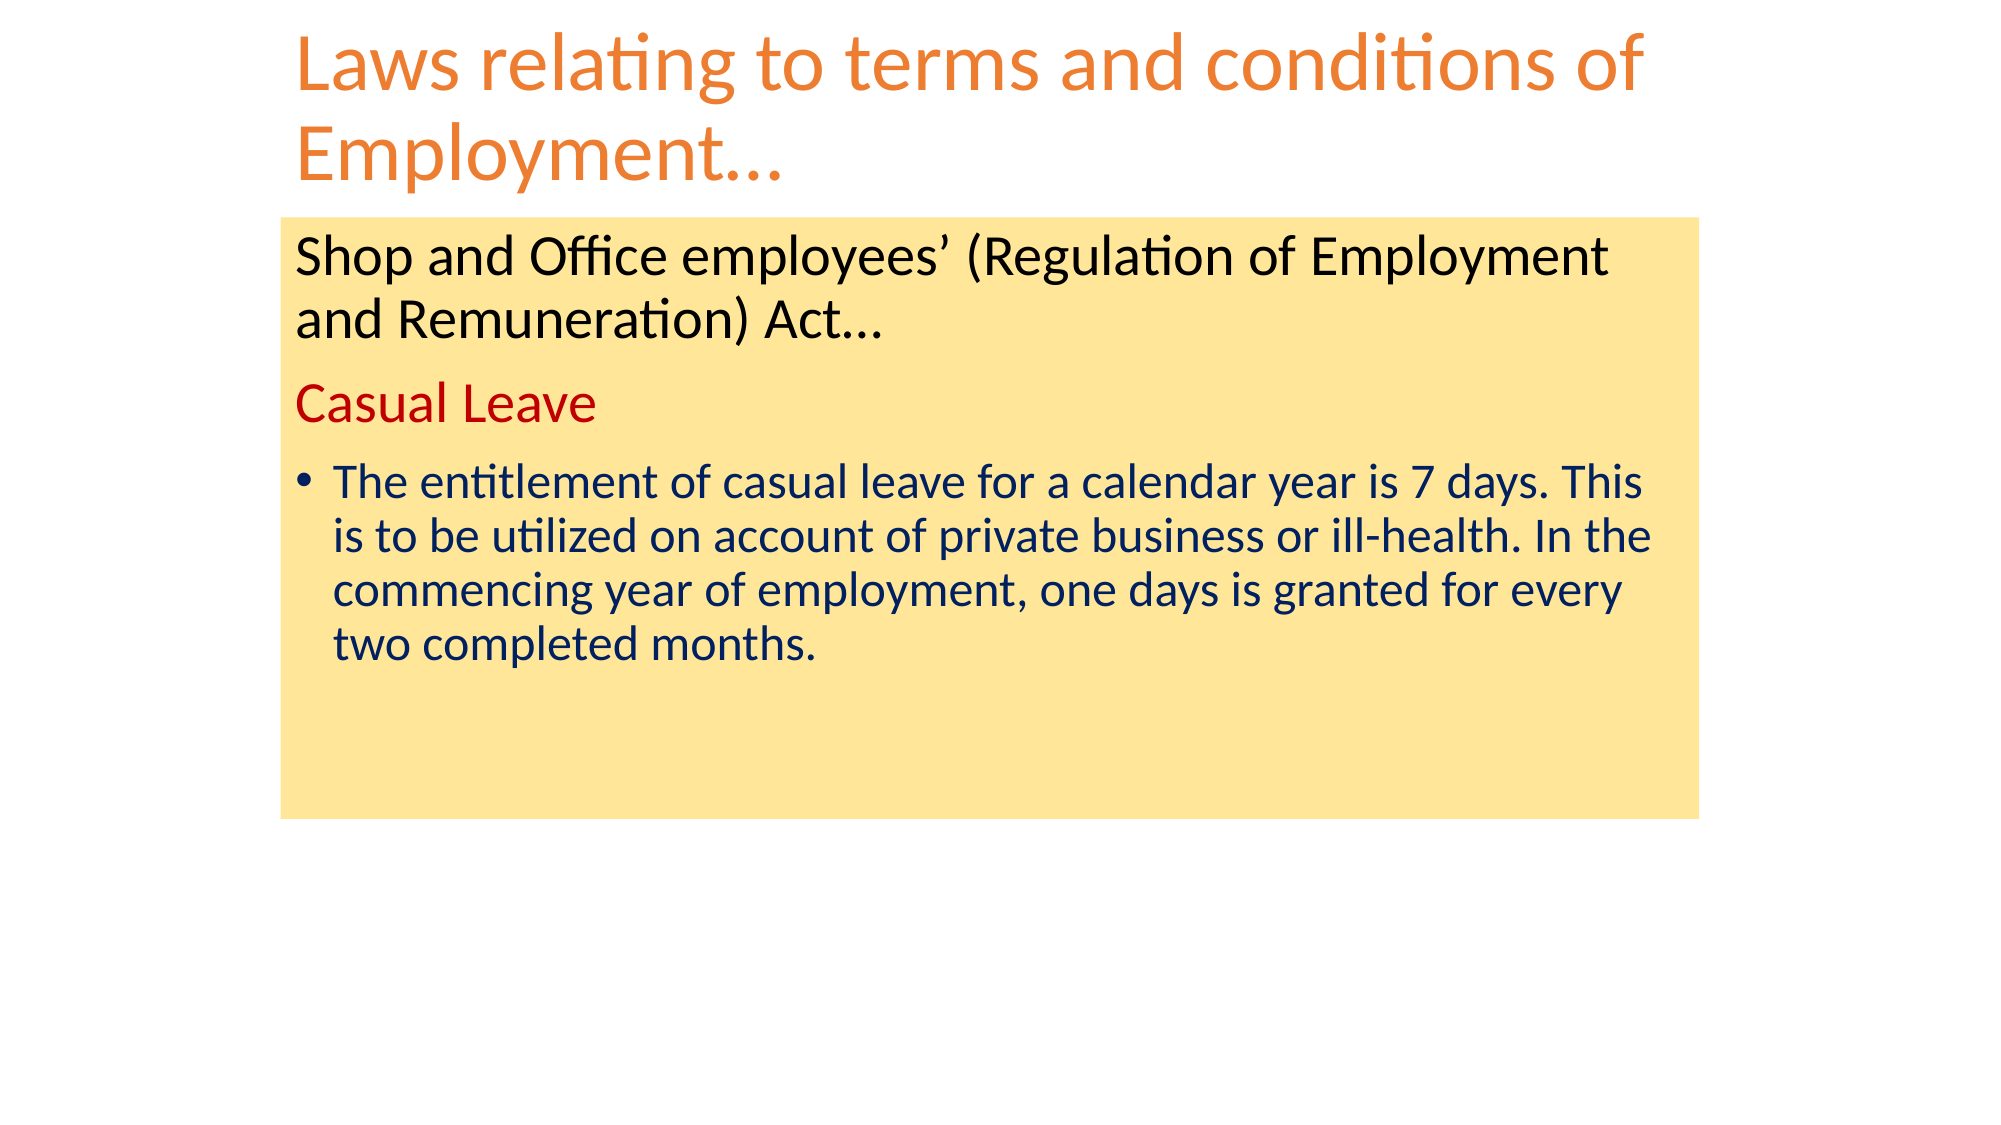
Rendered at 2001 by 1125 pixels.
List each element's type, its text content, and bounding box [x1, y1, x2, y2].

list Shop and Office employees’ (Regulation of Employment and Remuneration) Act… Casual Leave The entitlement of casual leave for a calendar year is 7 days. This is to be utilized on account of private business or ill-health. In the commencing year of employment, one days is granted for every two completed months. [280, 217, 1700, 819]
title Laws relating to terms and conditions of Employment… [280, 0, 1700, 217]
